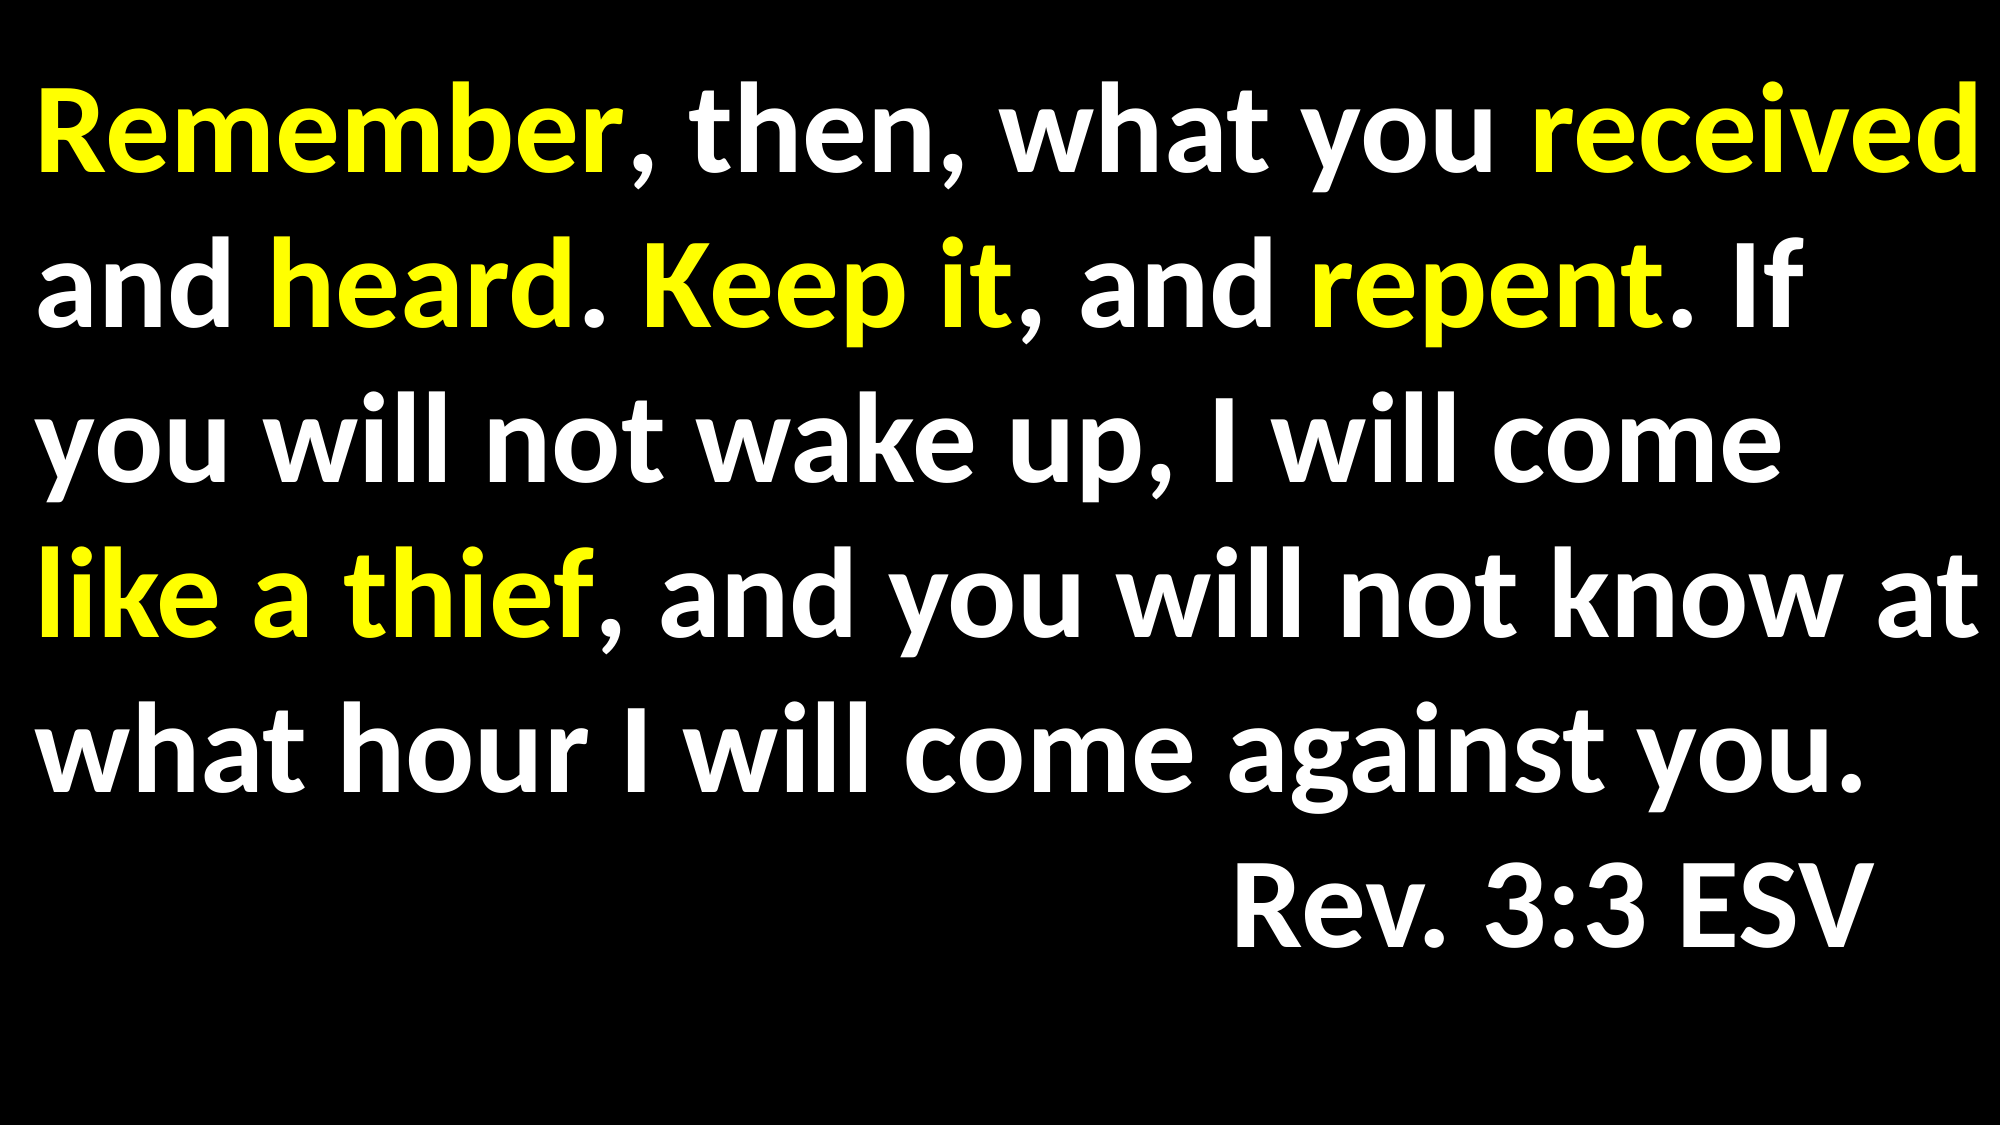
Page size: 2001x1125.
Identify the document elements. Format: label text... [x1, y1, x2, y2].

list Remember, then, what you received and heard. Keep it, and repent. If you will not wake up, I will come like a thief, and you will not know at what hour I will come against you. Rev. 3:3 ESV [0, 0, 2000, 1098]
